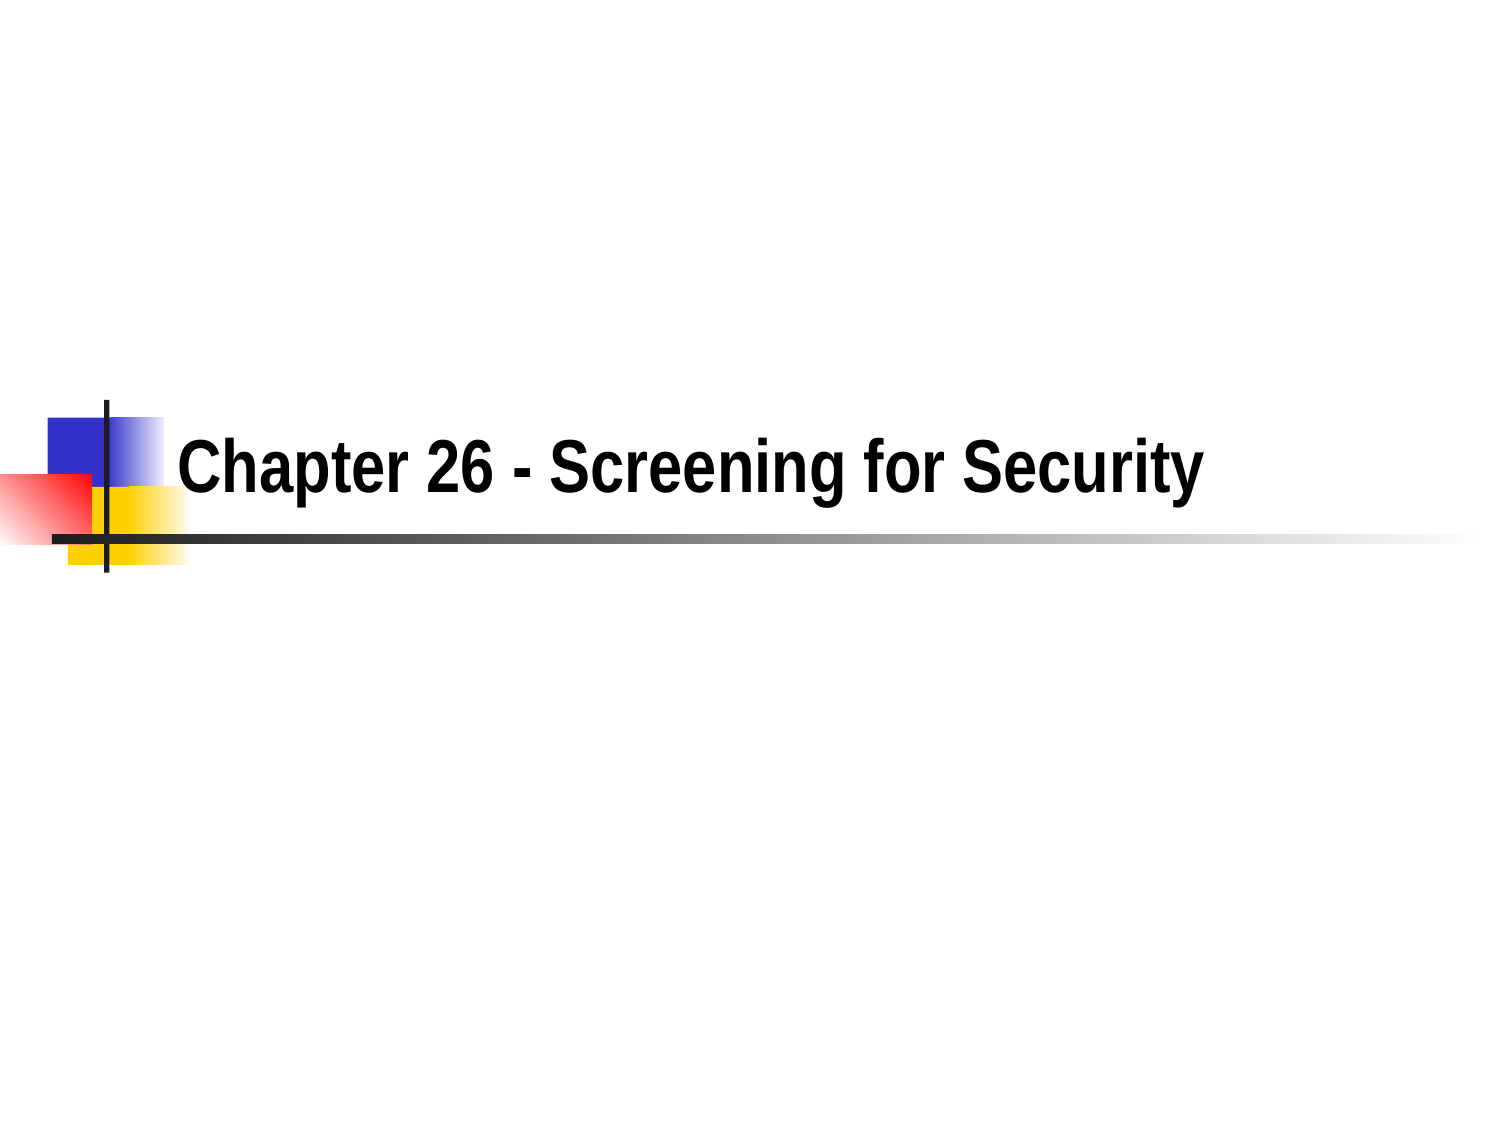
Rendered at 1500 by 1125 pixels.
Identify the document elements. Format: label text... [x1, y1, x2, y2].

title Chapter 26 - Screening for Security [162, 275, 1438, 515]
